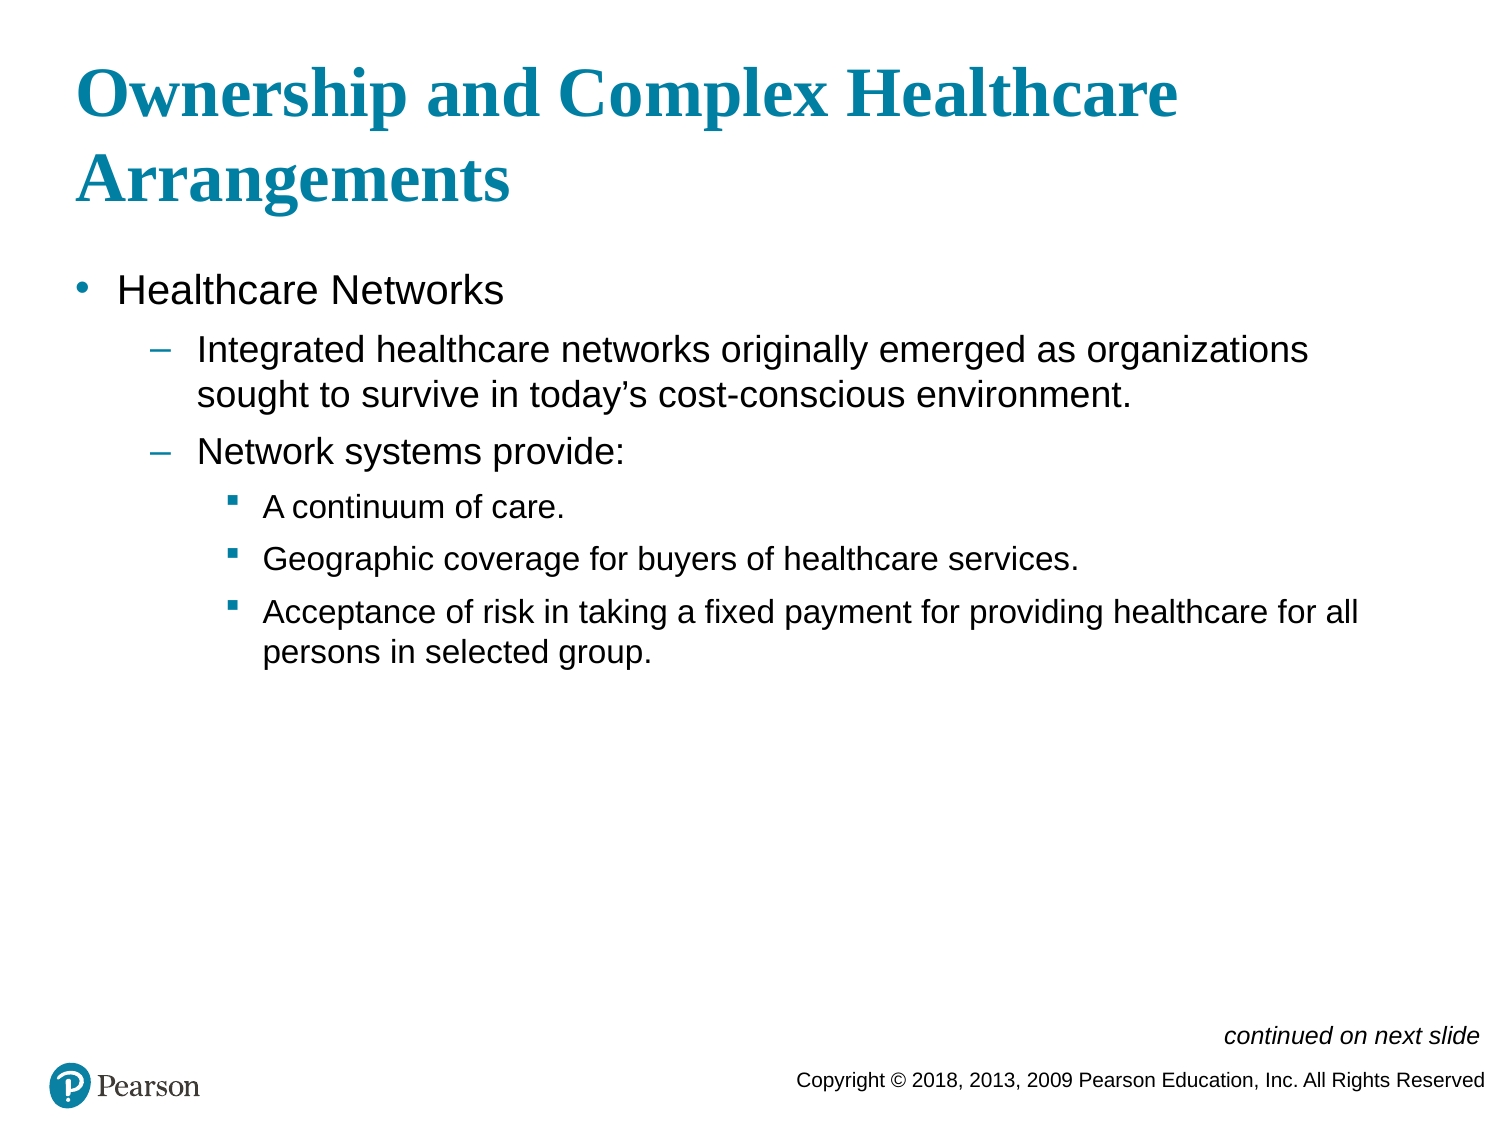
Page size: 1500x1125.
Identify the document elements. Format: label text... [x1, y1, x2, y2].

title Ownership and Complex Healthcare Arrangements [74, 35, 1426, 216]
text_box continued on next slide [1209, 1012, 1496, 1058]
list Healthcare Networks Integrated healthcare networks originally emerged as organizations sought to survive in today’s cost-conscious environment. Network systems provide: A continuum of care. Geographic coverage for buyers of healthcare services. Acceptance of risk in taking a fixed payment for providing healthcare for all persons in selected group. [75, 262, 1425, 1005]
